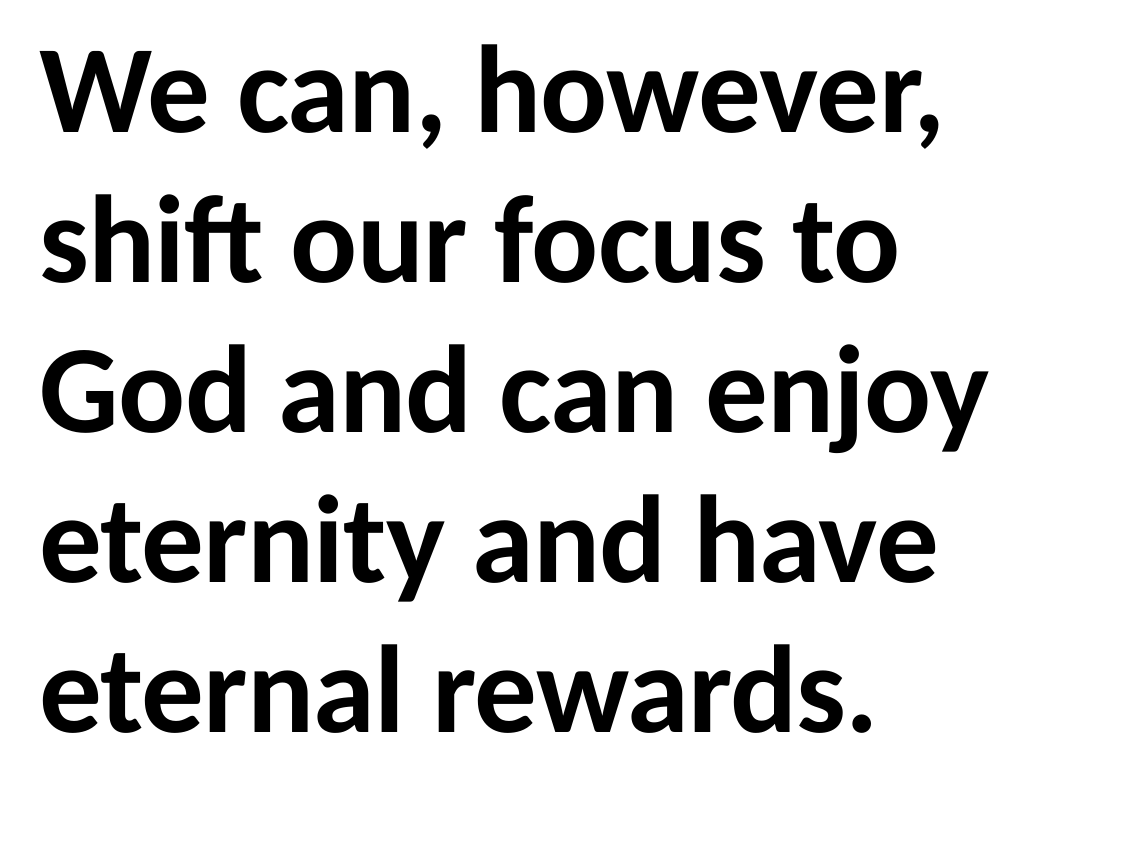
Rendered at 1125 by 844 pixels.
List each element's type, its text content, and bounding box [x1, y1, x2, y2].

text_box We can, however, shift our focus to God and can enjoy eternity and have eternal rewards. [24, 0, 1088, 765]
